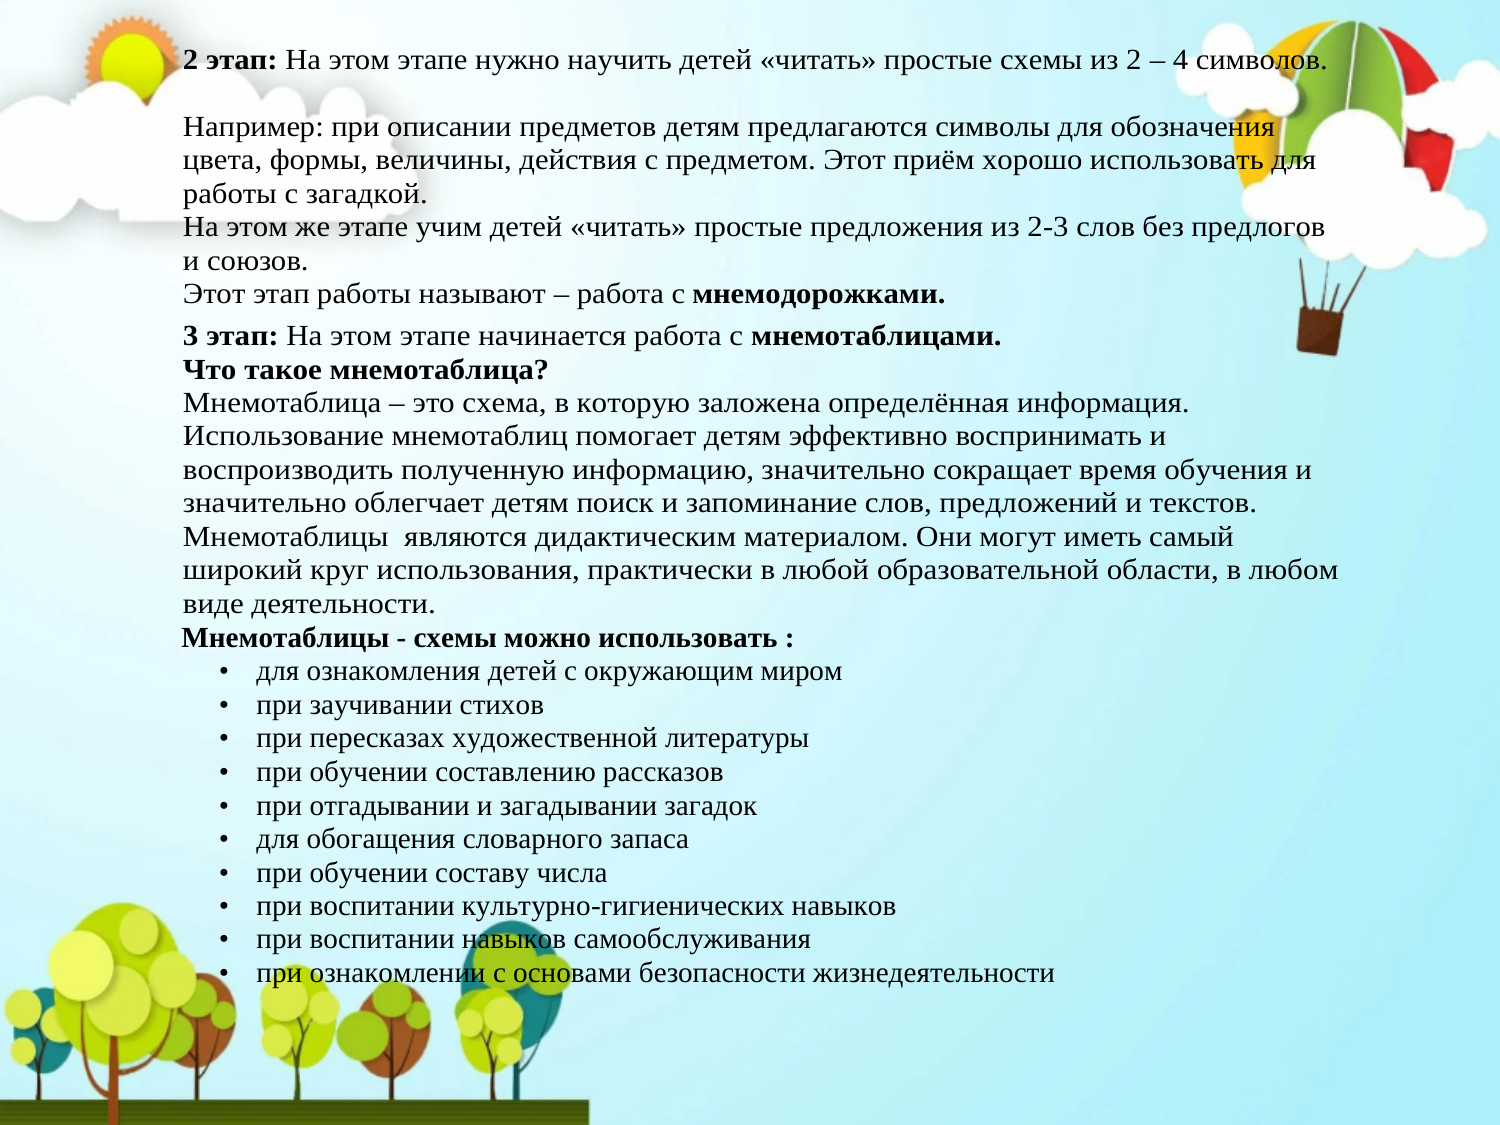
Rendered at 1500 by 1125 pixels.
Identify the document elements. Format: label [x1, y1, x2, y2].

picture [181, 318, 1341, 990]
list [0, 0, 1500, 1125]
picture [182, 42, 1329, 312]
